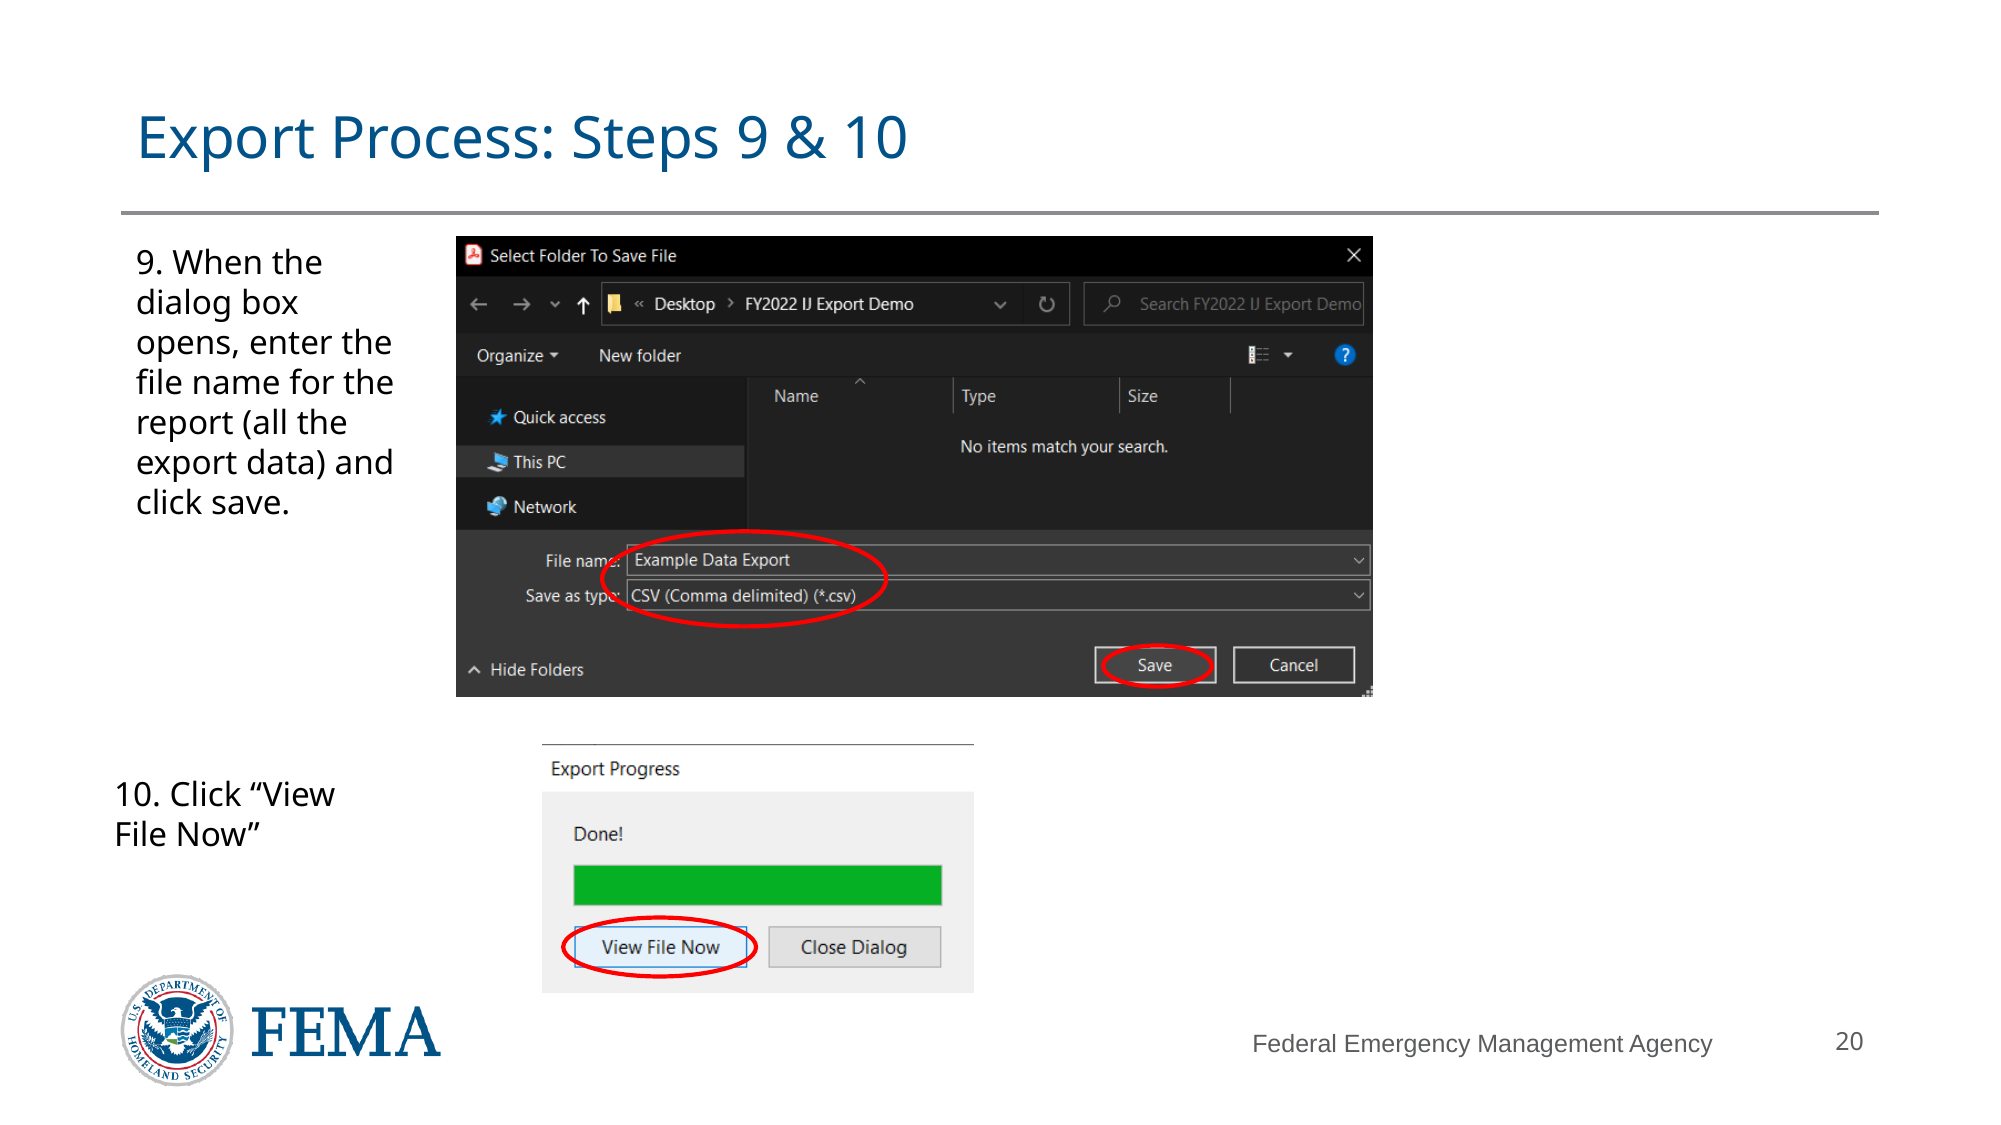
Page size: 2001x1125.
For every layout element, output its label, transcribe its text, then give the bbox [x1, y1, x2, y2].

text_box 10. Click “View File Now” [99, 766, 390, 906]
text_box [456, 236, 1373, 698]
slide_number 20 [1728, 1012, 1879, 1073]
footer Federal Emergency Management Agency [999, 1012, 1728, 1073]
title Export Process: Steps 9 & 10 [121, 74, 1879, 197]
picture [542, 744, 975, 993]
text_box 9. When the dialog box opens, enter the file name for the report (all the export data) and click save. [121, 234, 412, 569]
